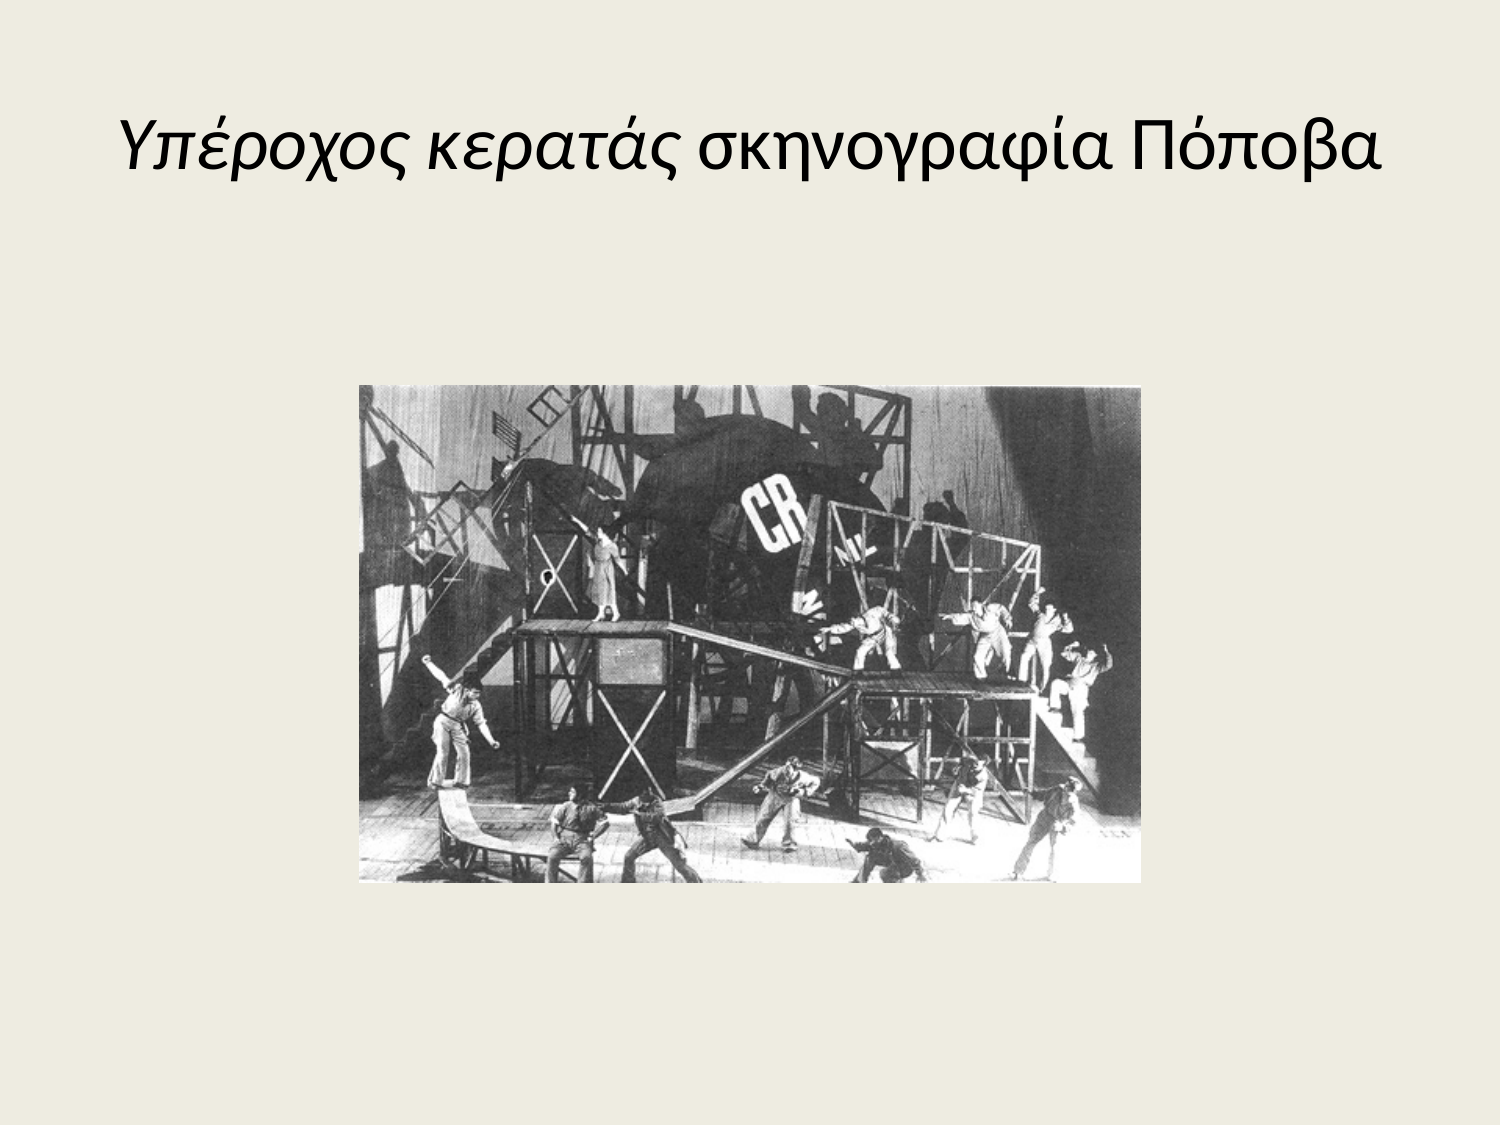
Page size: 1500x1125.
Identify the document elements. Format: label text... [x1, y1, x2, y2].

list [359, 384, 1141, 883]
title Υπέροχος κερατάς σκηνογραφία Πόποβα [75, 45, 1425, 233]
